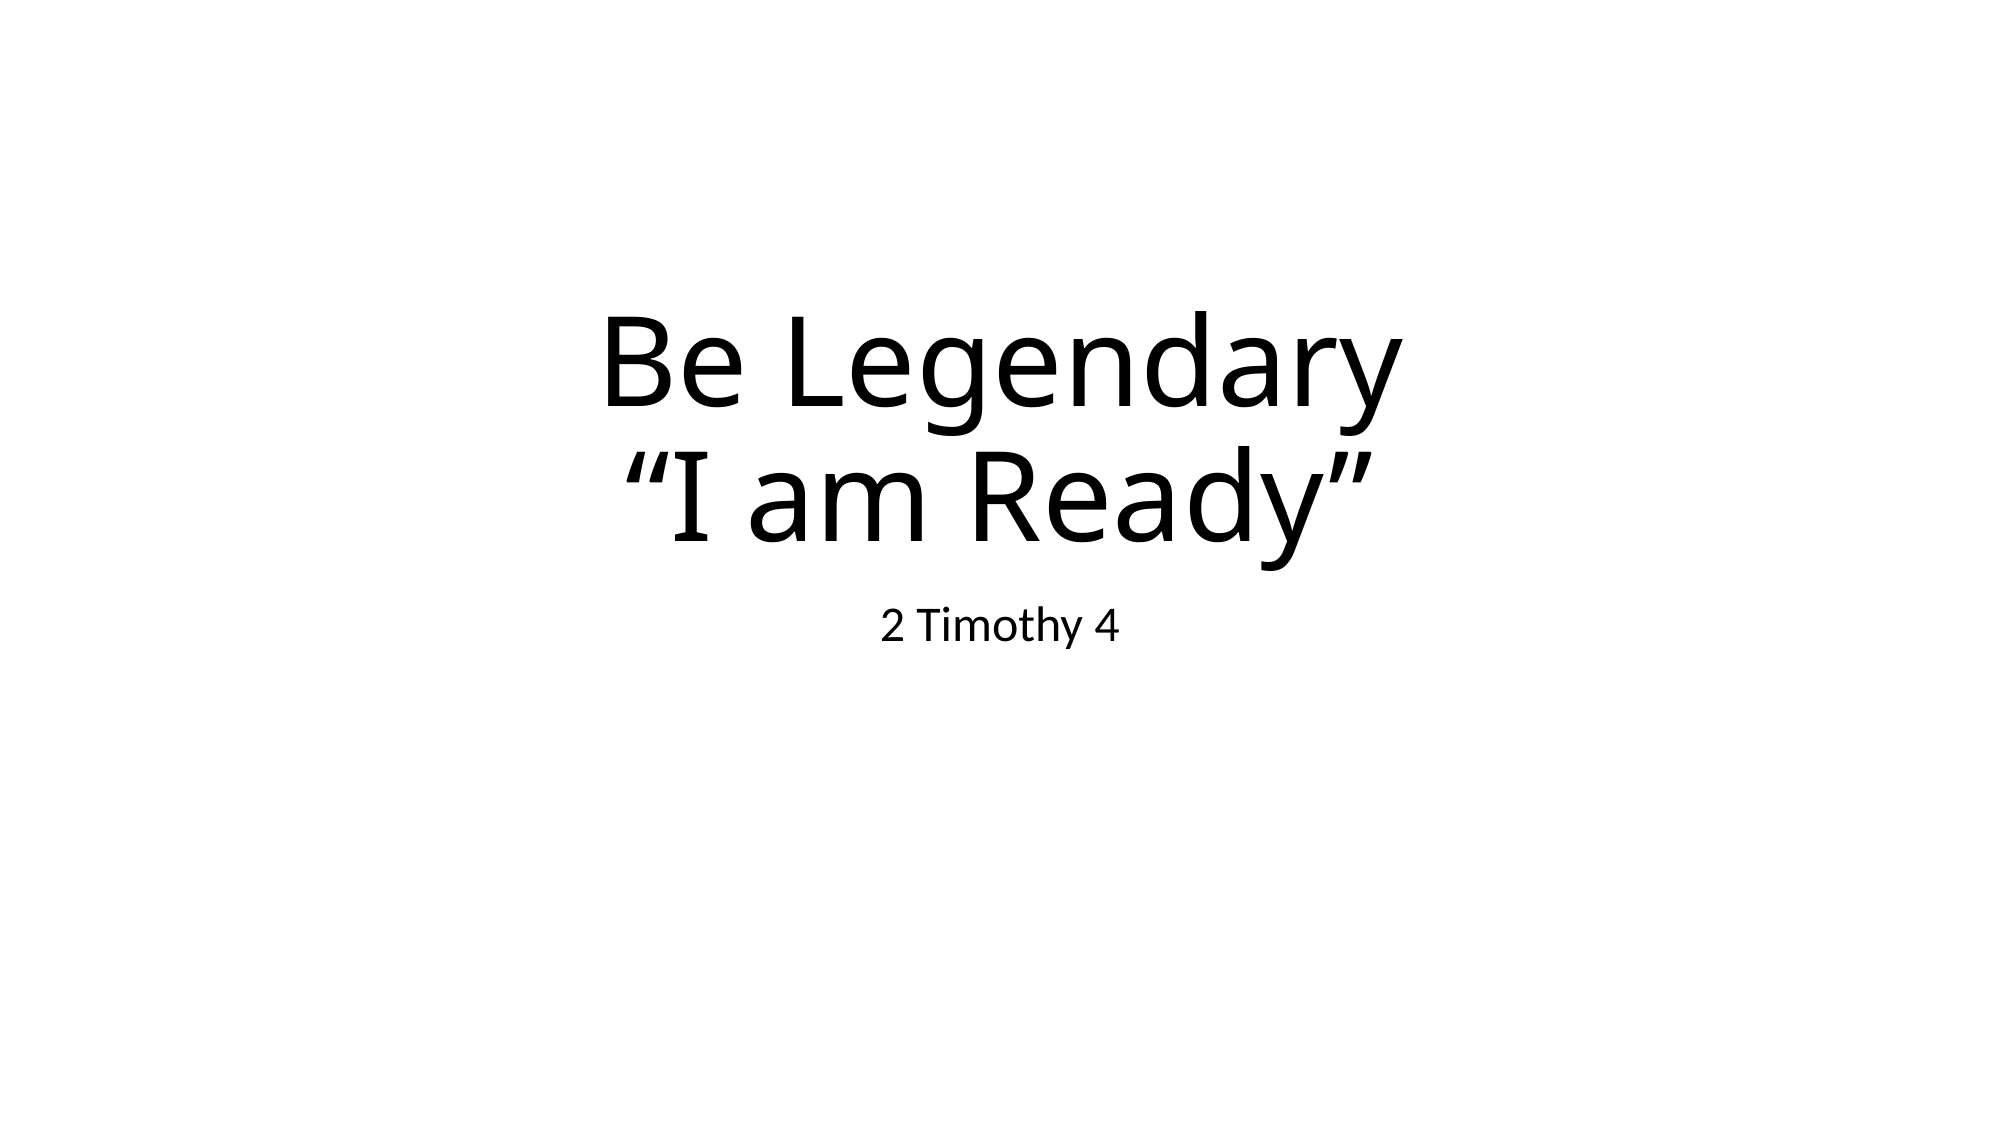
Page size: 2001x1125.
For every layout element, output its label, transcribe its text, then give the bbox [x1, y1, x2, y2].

title Be Legendary “I am Ready” [249, 184, 1750, 576]
subtitle 2 Timothy 4 [249, 590, 1750, 863]
